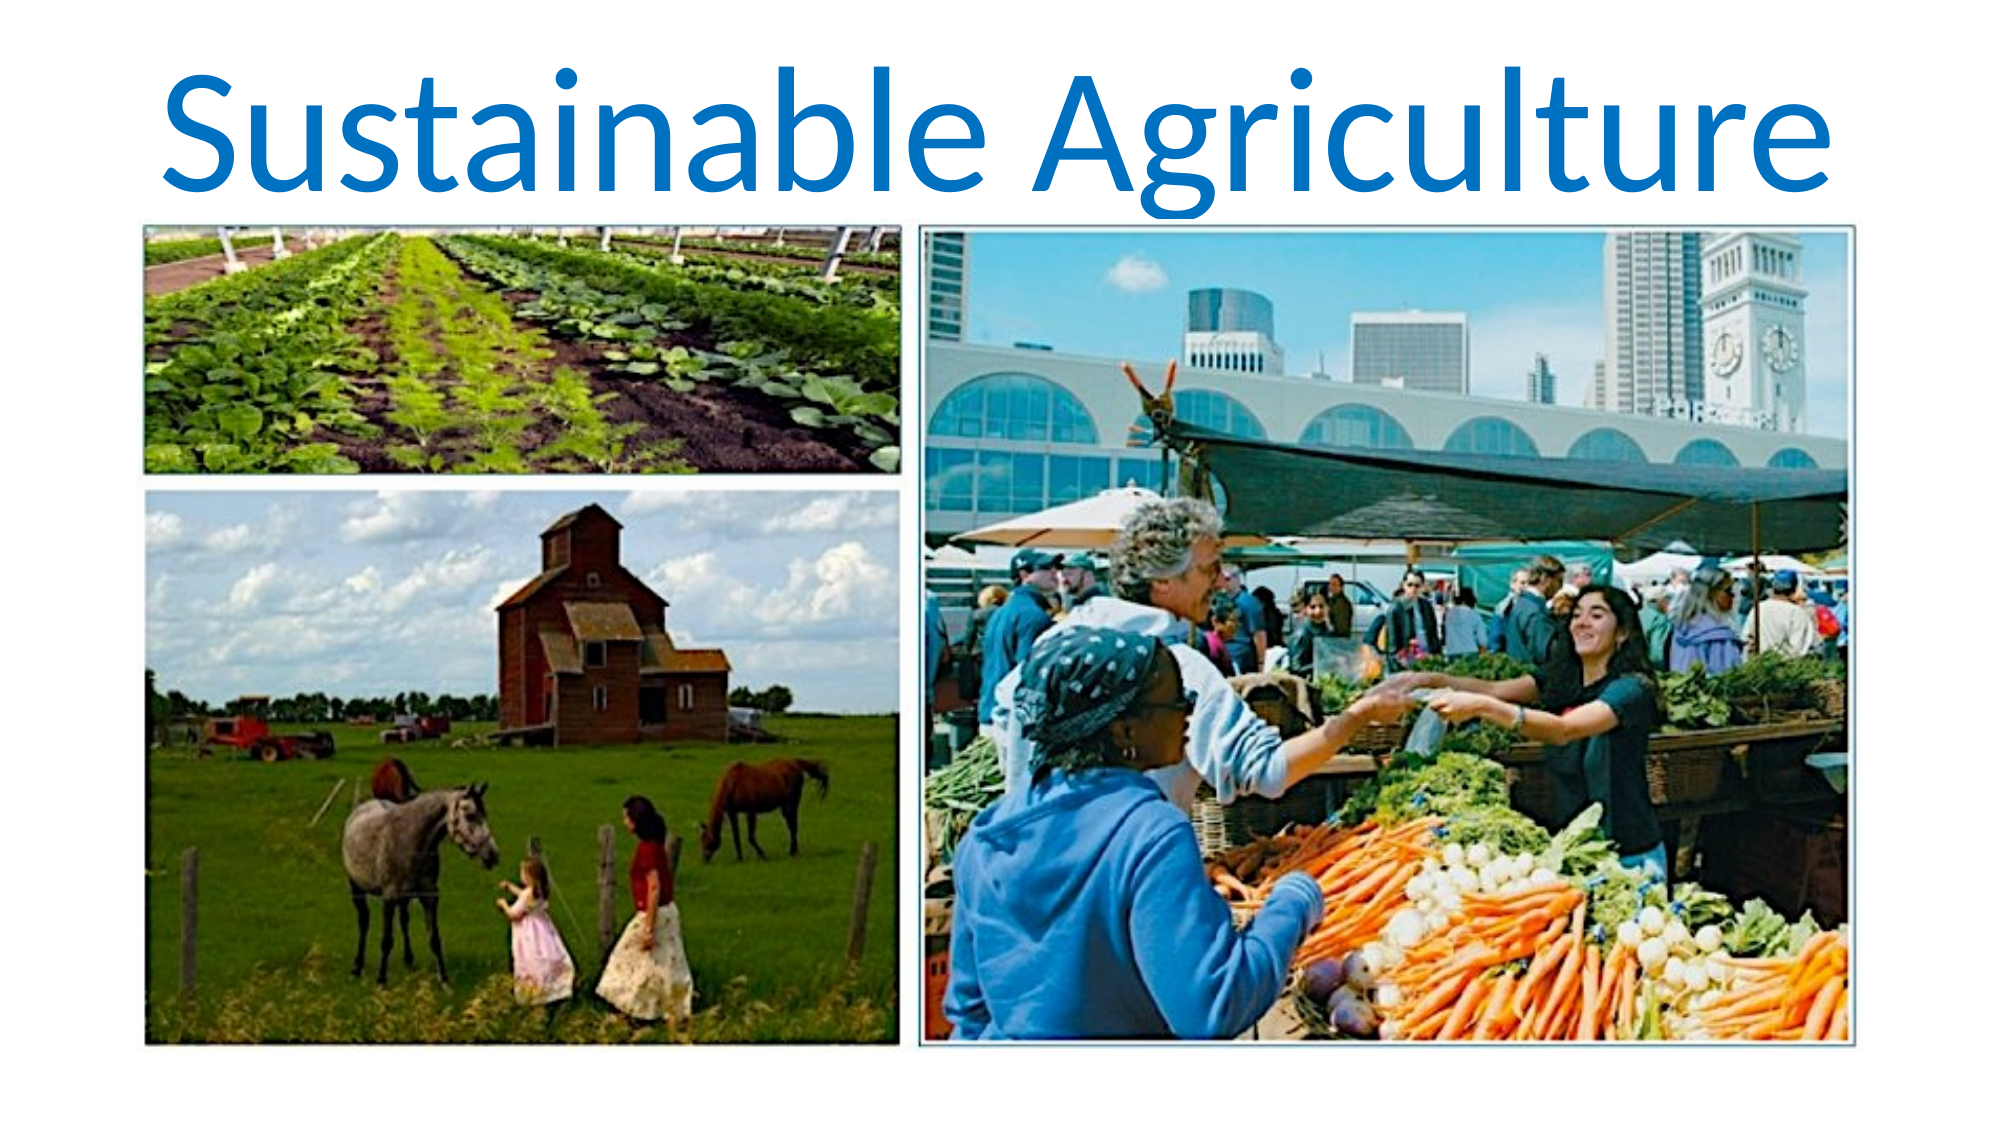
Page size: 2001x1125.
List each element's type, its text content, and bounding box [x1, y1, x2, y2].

picture [136, 218, 1864, 1054]
text_box Sustainable Agriculture [4, 5, 1994, 235]
